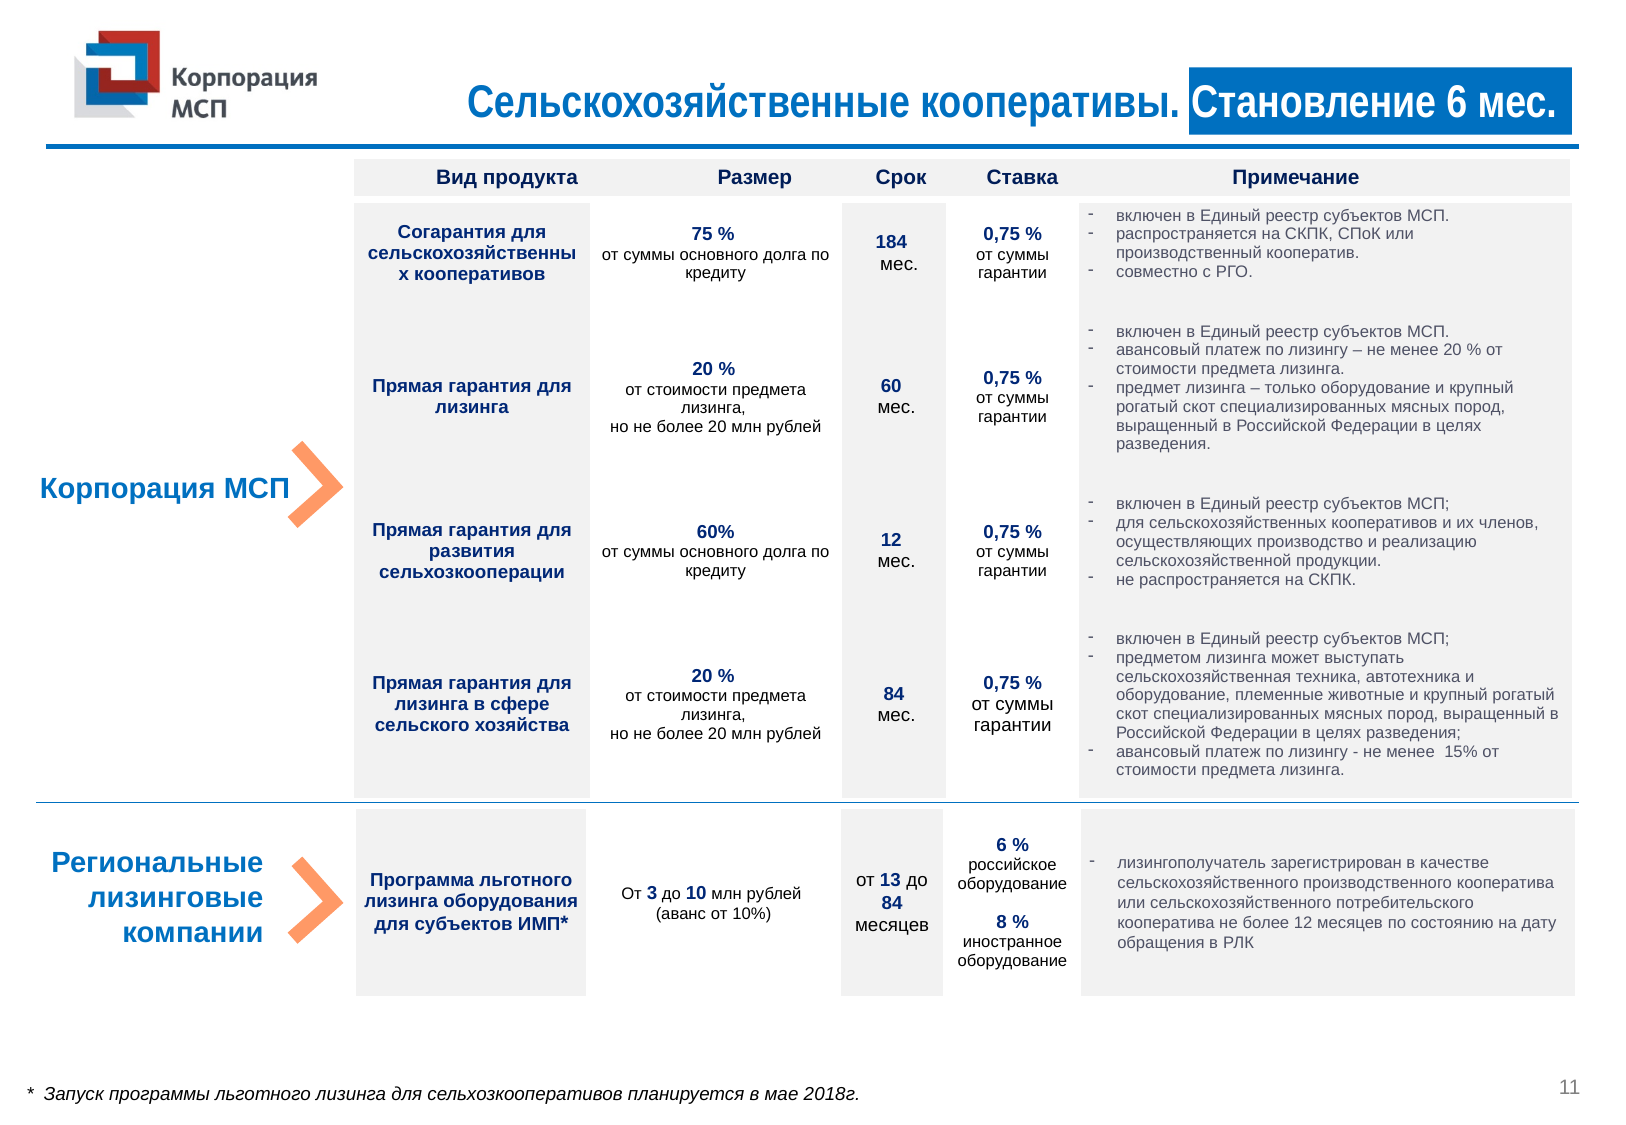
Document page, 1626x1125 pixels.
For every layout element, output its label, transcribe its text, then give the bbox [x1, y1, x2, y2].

text_box [285, 438, 346, 531]
table_cell 60% от суммы основного долга по кредиту [590, 491, 842, 610]
table_header Вид продукта [354, 159, 660, 196]
table_cell Прямая гарантия для лизинга [354, 303, 590, 491]
table_header Ставка [963, 159, 1123, 196]
table_cell 20 % от стоимости предмета лизинга, но не более 20 млн рублей [590, 303, 842, 491]
table_cell 0,75 % от суммы гарантии [946, 303, 1079, 491]
text_box [285, 854, 346, 946]
table_cell 60 мес. [842, 303, 946, 491]
table_cell 12 мес. [842, 491, 946, 610]
table_header Размер [660, 159, 839, 196]
table_header 184 мес. [842, 203, 946, 303]
table_cell 0,75 % от суммы гарантии [946, 610, 1079, 798]
table_cell включен в Единый реестр субъектов МСП; предметом лизинга может выступать сельскохозяйственная техника, автотехника и оборудование, племенные животные и крупный рогатый скот специализированных мясных пород, выращенный в Российской Федерации в целях разведения; авансовый платеж по лизингу - не менее 15% от стоимости предмета лизинга. [1079, 610, 1572, 798]
text_box Корпорация МСП [12, 444, 304, 530]
title Сельскохозяйственные кооперативы. Становление 6 мес. [455, 53, 1579, 146]
table_header от 13 до 84 месяцев [841, 810, 943, 996]
table_header лизингополучатель зарегистрирован в качестве сельскохозяйственного производственного кооператива или сельскохозяйственного потребительского кооператива не более 12 месяцев по состоянию на дату обращения в РЛК [1081, 810, 1575, 996]
table_cell 20 % от стоимости предмета лизинга, но не более 20 млн рублей [590, 610, 842, 798]
table_header Программа льготного лизинга оборудования для субъектов ИМП* [356, 810, 586, 996]
text_box Региональные лизинговые компании [0, 836, 278, 956]
table_header включен в Единый реестр субъектов МСП. распространяется на СКПК, СПоК или производственный кооператив. совместно с РГО. [1079, 203, 1572, 303]
table_cell Прямая гарантия для лизинга в сфере сельского хозяйства [354, 610, 590, 798]
table_header От 3 до 10 млн рублей (аванс от 10%) [590, 810, 837, 996]
picture [45, 9, 334, 142]
table_header 75 % от суммы основного долга по кредиту [590, 203, 842, 303]
table_cell включен в Единый реестр субъектов МСП; для сельскохозяйственных кооперативов и их членов, осуществляющих производство и реализацию сельскохозяйственной продукции. не распространяется на СКПК. [1079, 491, 1572, 610]
table_cell 84 мес. [842, 610, 946, 798]
table_cell включен в Единый реестр субъектов МСП. авансовый платеж по лизингу – не менее 20 % от стоимости предмета лизинга. предмет лизинга – только оборудование и крупный рогатый скот специализированных мясных пород, выращенный в Российской Федерации в целях разведения. [1079, 303, 1572, 491]
table_header Согарантия для сельскохозяйственных кооперативов [354, 203, 590, 303]
table_header 0,75 % от суммы гарантии [946, 203, 1079, 303]
table_cell 0,75 % от суммы гарантии [946, 491, 1079, 610]
table_header 6 % российское оборудование 8 % иностранное оборудование [947, 810, 1080, 996]
table_header Примечание [1123, 159, 1570, 196]
table_header Срок [839, 159, 963, 196]
table_cell Прямая гарантия для развития сельхозкооперации [354, 491, 590, 610]
text_box * Запуск программы льготного лизинга для сельхозкооперативов планируется в мае 2018г. [14, 1076, 1127, 1111]
